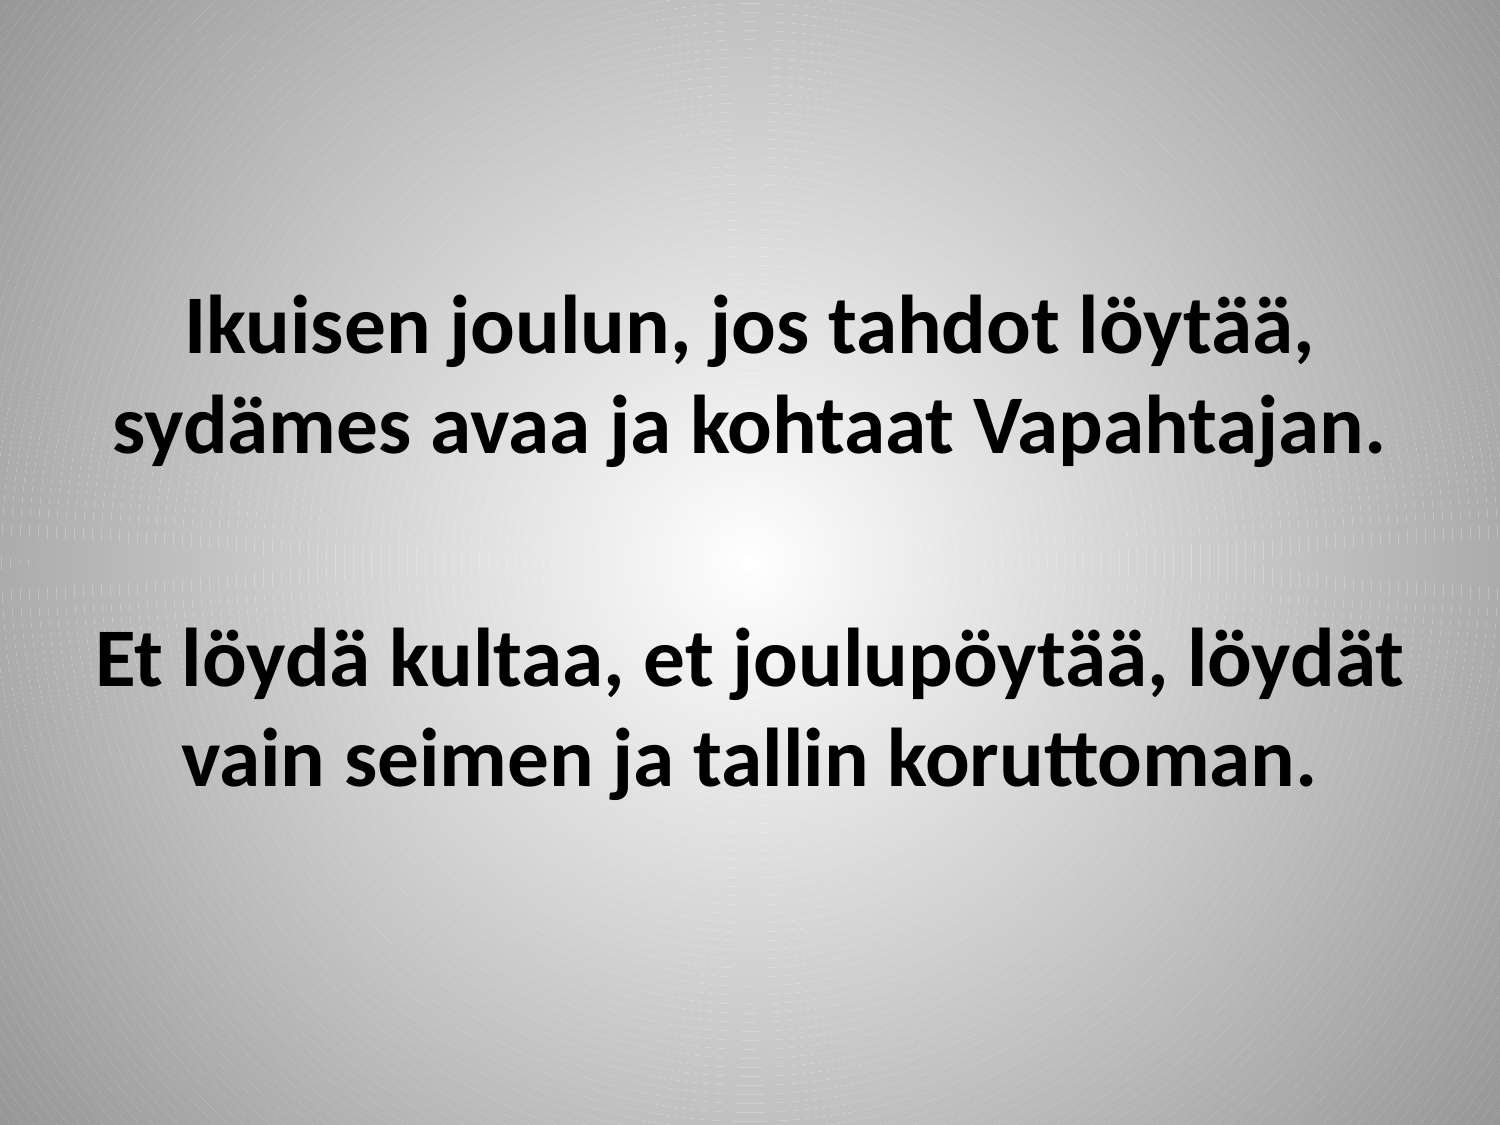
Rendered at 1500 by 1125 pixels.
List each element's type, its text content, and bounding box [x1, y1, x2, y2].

list Ikuisen joulun, jos tahdot löytää, sydämes avaa ja kohtaat Vapahtajan. Et löydä kultaa, et joulupöytää, löydät vain seimen ja tallin koruttoman. [75, 262, 1425, 1005]
